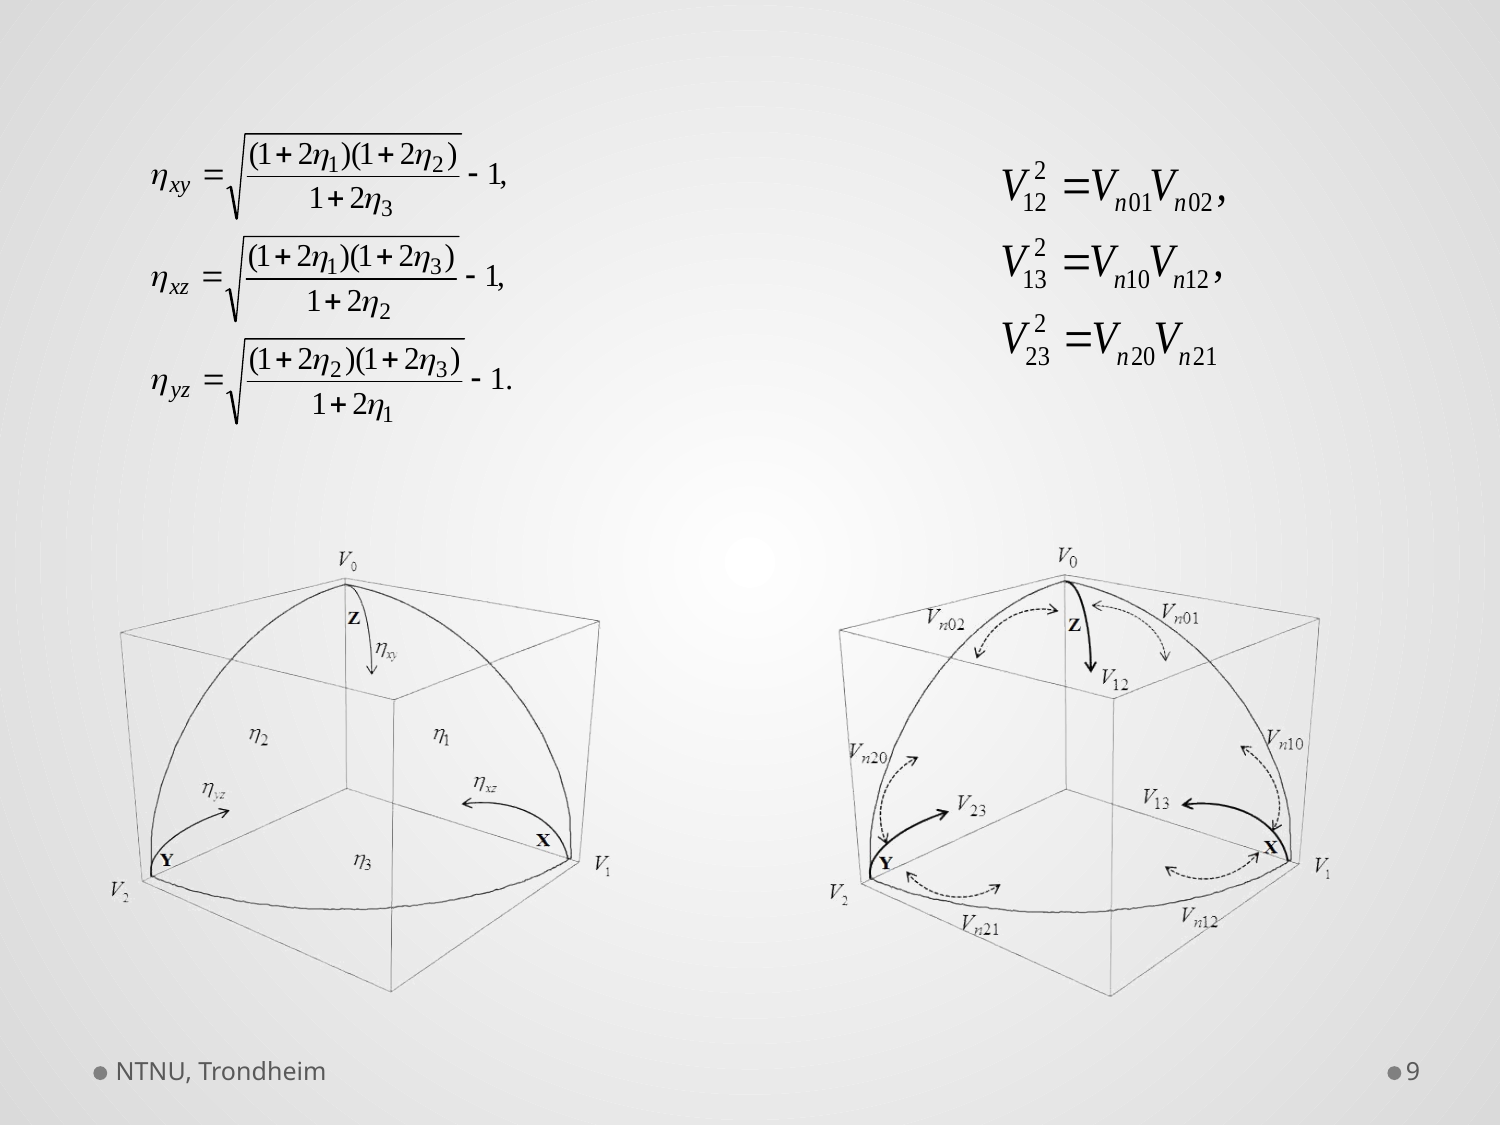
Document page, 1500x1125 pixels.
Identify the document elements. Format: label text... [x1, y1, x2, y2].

footer NTNU, Trondheim [108, 1042, 576, 1103]
picture [796, 538, 1341, 1008]
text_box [997, 148, 1236, 374]
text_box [147, 125, 518, 433]
slide_number 9 [1401, 1042, 1494, 1103]
picture [100, 538, 622, 1000]
